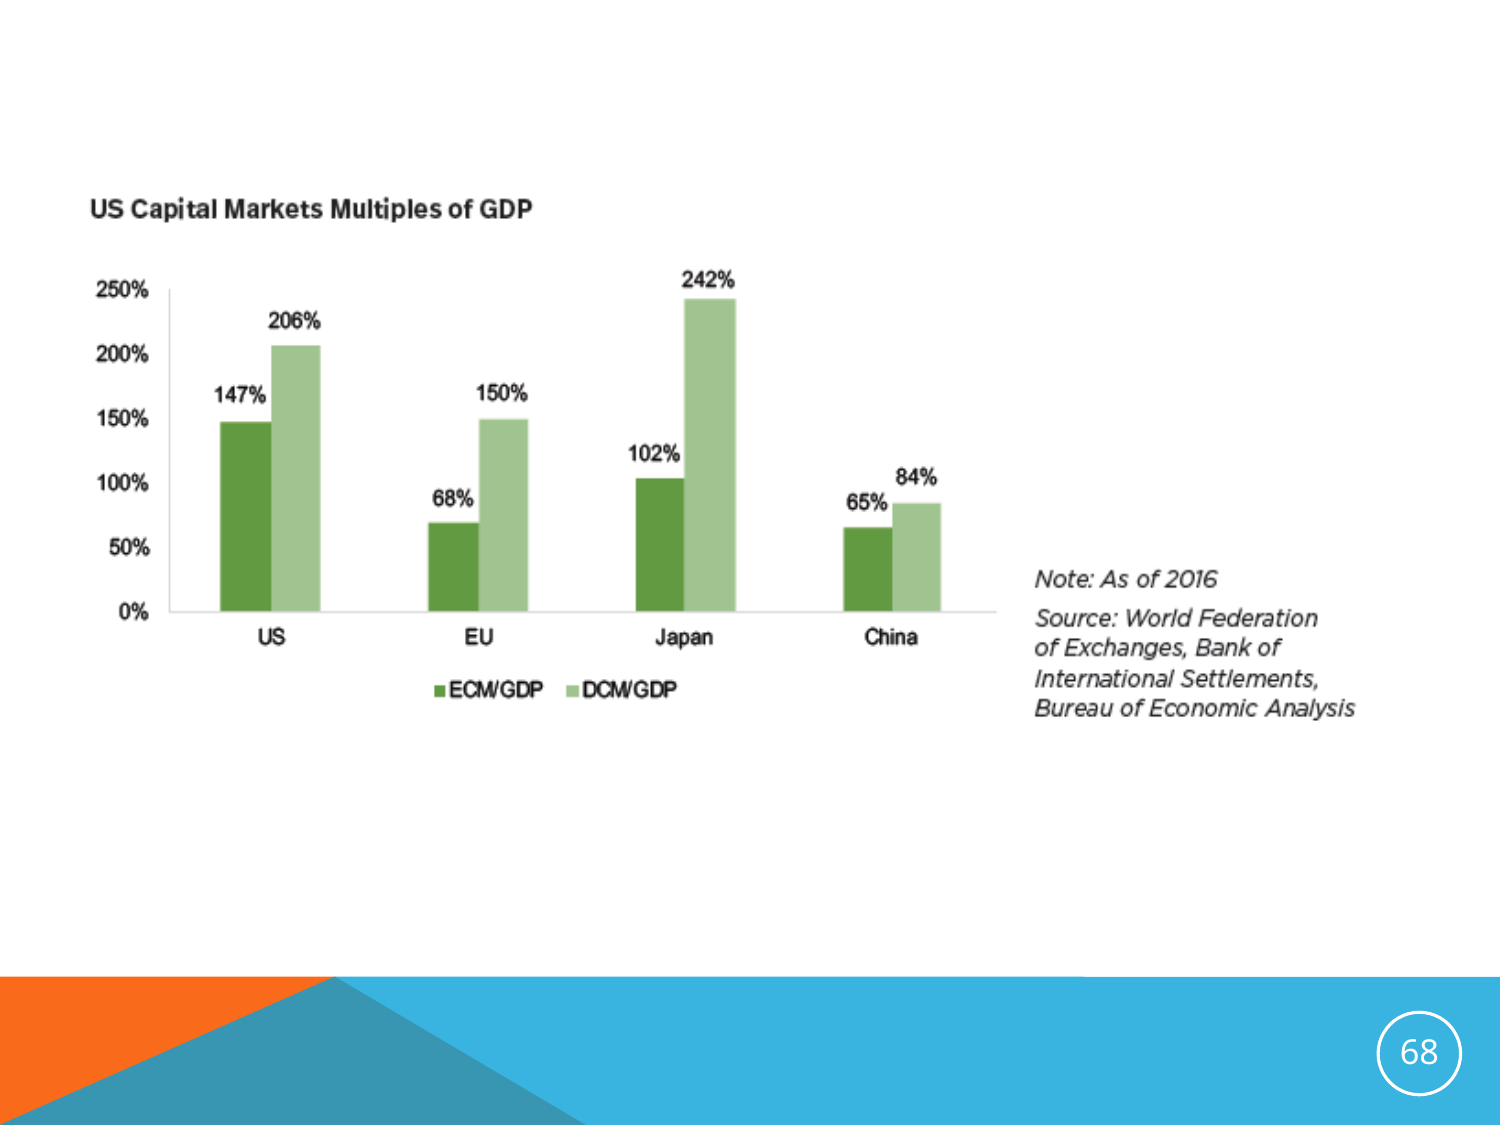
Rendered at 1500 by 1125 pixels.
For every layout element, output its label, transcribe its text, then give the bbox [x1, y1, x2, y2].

slide_number 68 [1376, 1010, 1463, 1097]
picture [49, 174, 1477, 761]
